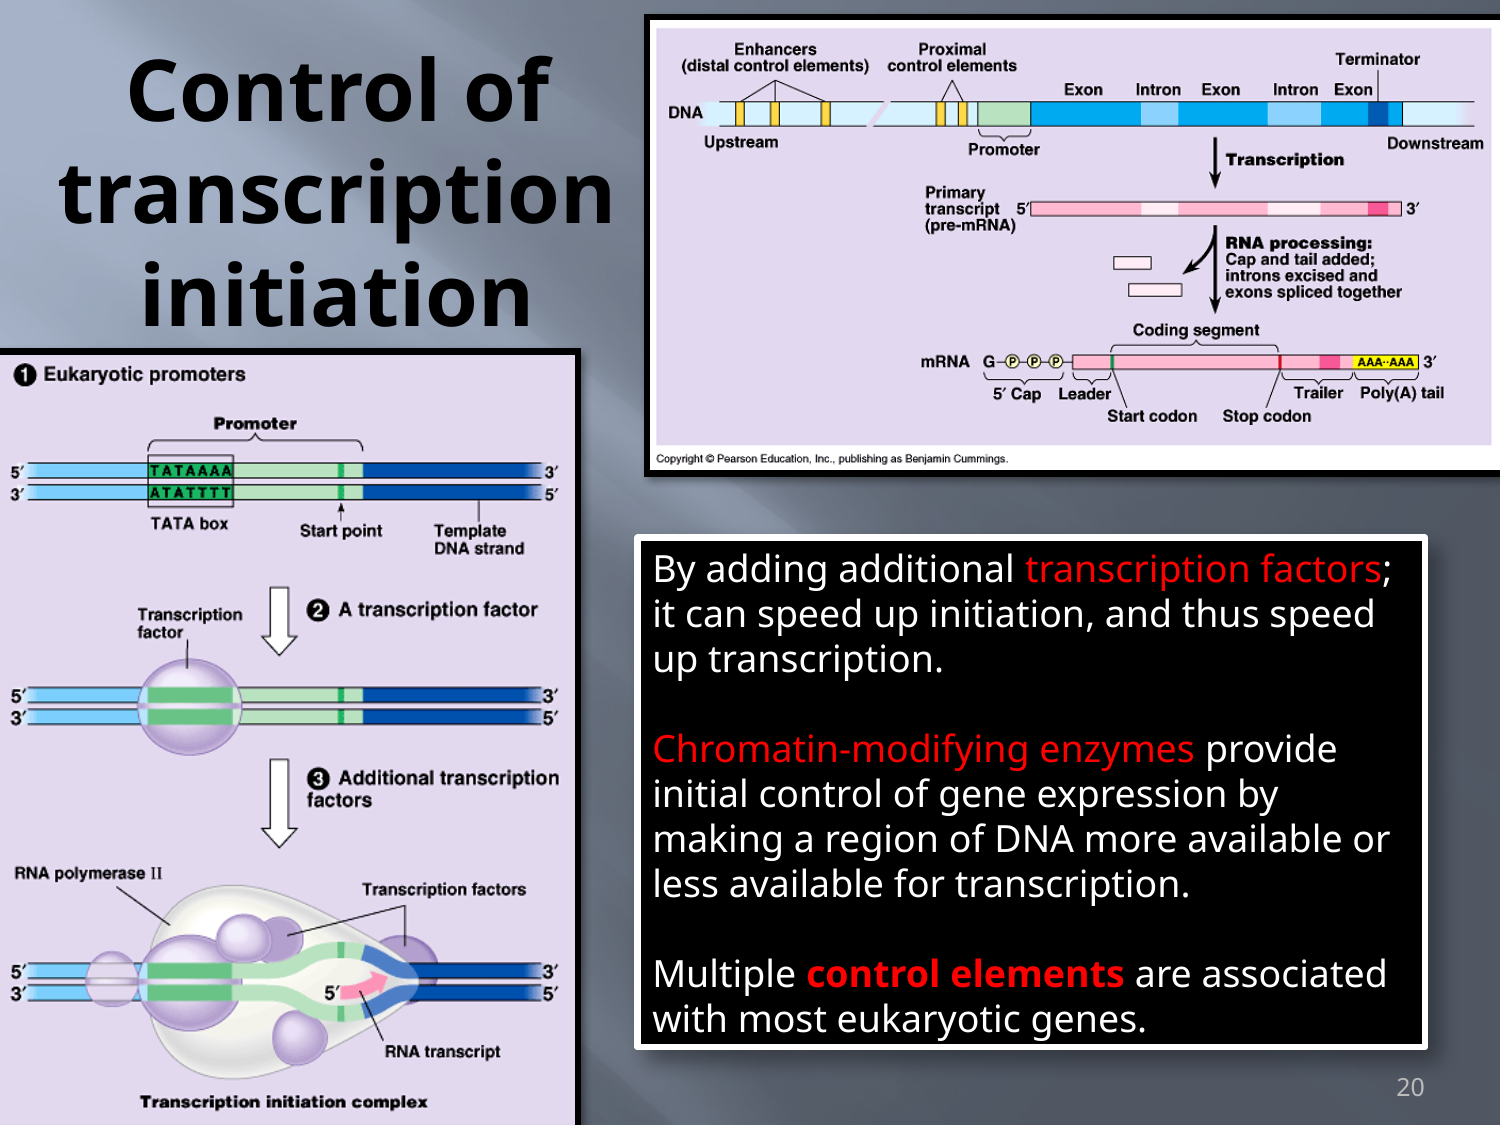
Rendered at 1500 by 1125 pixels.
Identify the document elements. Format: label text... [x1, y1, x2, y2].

slide_number 20 [1299, 1052, 1425, 1113]
text_box By adding additional transcription factors; it can speed up initiation, and thus speed up transcription. Chromatin-modifying enzymes provide initial control of gene expression by making a region of DNA more available or less available for transcription. Multiple control elements are associated with most eukaryotic genes. [634, 534, 1428, 1050]
picture [0, 354, 576, 1125]
title Control of transcription initiation [24, 24, 642, 355]
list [649, 19, 1500, 471]
